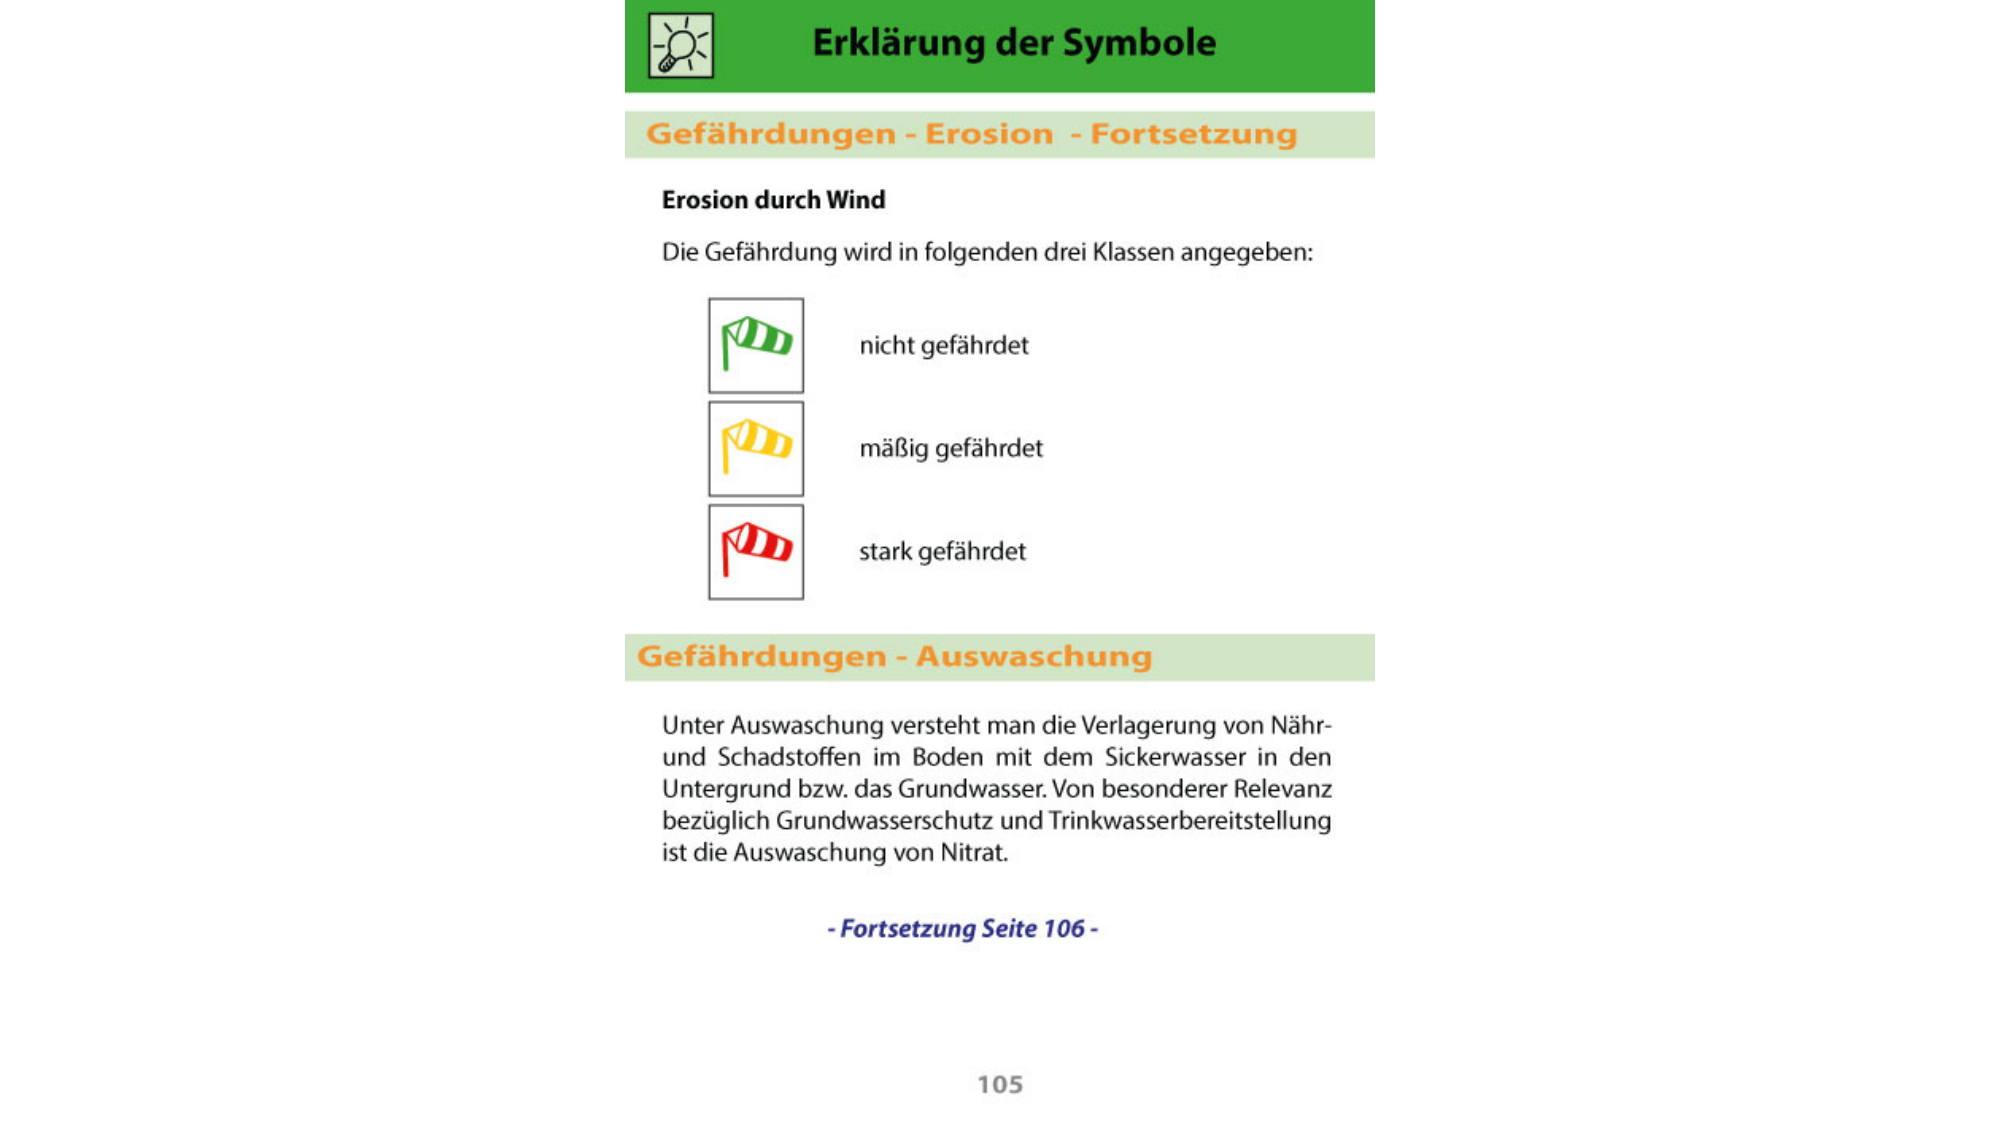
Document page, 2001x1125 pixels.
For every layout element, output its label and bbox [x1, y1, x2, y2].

picture [625, 0, 1375, 1125]
